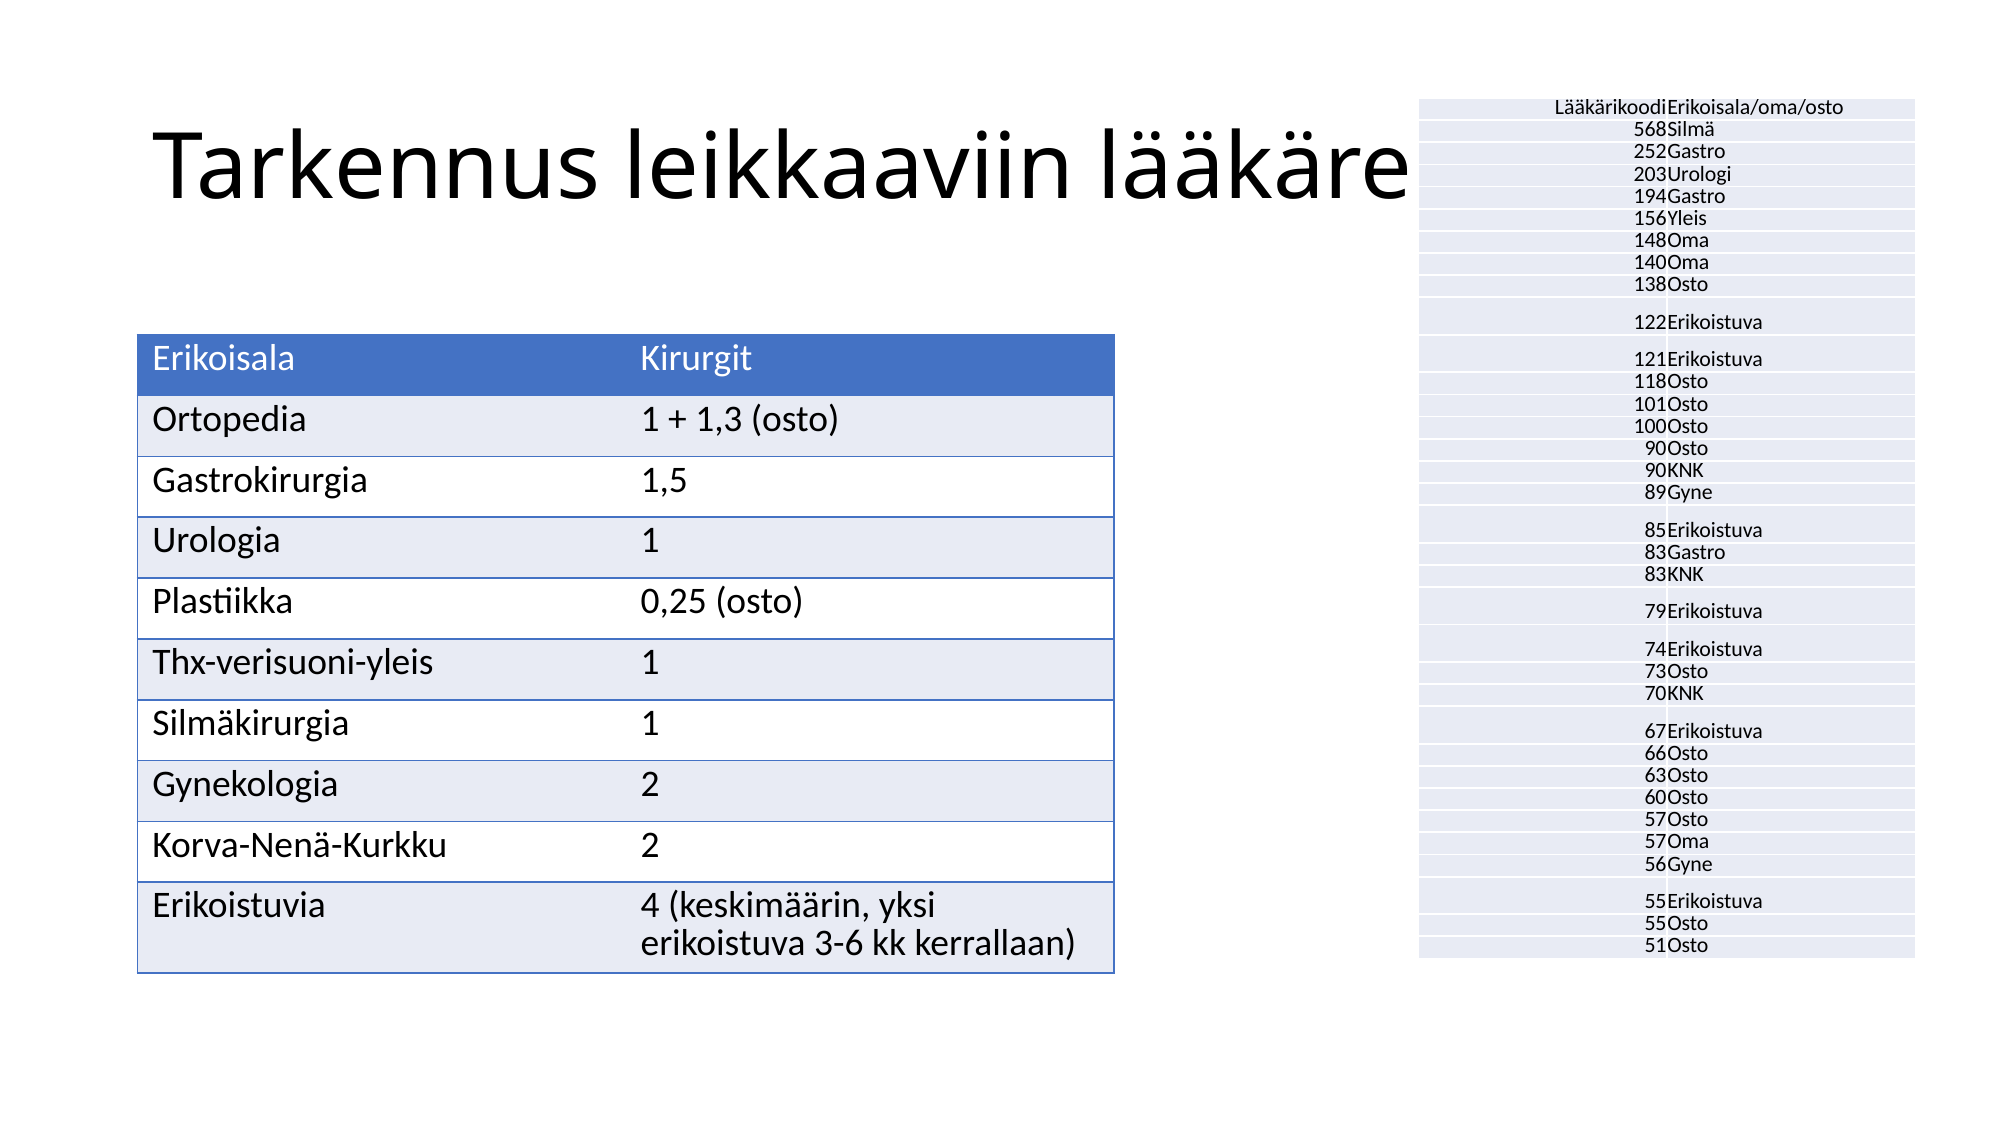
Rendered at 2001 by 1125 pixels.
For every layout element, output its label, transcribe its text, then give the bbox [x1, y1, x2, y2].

table_cell Erikoistuva [1668, 588, 1915, 624]
table_cell Erikoistuva [1668, 506, 1915, 542]
table_cell 252 [1419, 143, 1666, 164]
table_cell Erikoistuva [1668, 878, 1915, 913]
table_cell 1 + 1,3 (osto) [626, 396, 1113, 456]
table_cell 100 [1419, 417, 1666, 438]
table_cell Osto [1668, 789, 1915, 809]
table_cell 203 [1419, 165, 1666, 186]
table_cell 2 [626, 822, 1113, 881]
table_cell 138 [1419, 276, 1666, 296]
table_header Lääkärikoodi [1419, 99, 1666, 119]
table_cell Oma [1668, 254, 1915, 274]
table_cell Plastiikka [138, 579, 626, 638]
table_cell 60 [1419, 789, 1666, 809]
table_cell 90 [1419, 462, 1666, 482]
table_cell 67 [1419, 707, 1666, 743]
table_cell 89 [1419, 484, 1666, 504]
title Tarkennus leikkaaviin lääkäreihin [137, 59, 1863, 278]
table_cell Gastro [1668, 544, 1915, 564]
table_cell Erikoistuva [1668, 625, 1915, 661]
table_cell Osto [1668, 767, 1915, 787]
table_cell 194 [1419, 187, 1666, 208]
table_cell Gastro [1668, 143, 1915, 164]
table_cell Osto [1668, 745, 1915, 765]
table_cell Oma [1668, 232, 1915, 252]
table_cell Oma [1668, 833, 1915, 854]
table_cell 55 [1419, 878, 1666, 913]
table_cell 0,25 (osto) [626, 579, 1113, 638]
table_cell Gastro [1668, 187, 1915, 208]
table_cell Osto [1668, 937, 1915, 958]
table_cell KNK [1668, 462, 1915, 482]
table_cell Gyne [1668, 484, 1915, 504]
table_cell Yleis [1668, 210, 1915, 230]
table_cell 140 [1419, 254, 1666, 274]
table_cell 568 [1419, 121, 1666, 141]
table_cell 57 [1419, 833, 1666, 854]
table_cell 1 [626, 701, 1113, 760]
table_cell 90 [1419, 440, 1666, 460]
table_cell Erikoistuva [1668, 298, 1915, 334]
table_cell 118 [1419, 373, 1666, 394]
table_cell Silmäkirurgia [138, 701, 626, 760]
table_cell 101 [1419, 395, 1666, 416]
table_cell 73 [1419, 663, 1666, 683]
table_cell Silmä [1668, 121, 1915, 141]
table_cell Osto [1668, 663, 1915, 683]
table_cell 66 [1419, 745, 1666, 765]
table_cell Urologia [138, 518, 626, 577]
table_header Erikoisala [138, 336, 626, 395]
table_cell Gynekologia [138, 761, 626, 821]
table_cell 63 [1419, 767, 1666, 787]
table_cell KNK [1668, 566, 1915, 586]
table_header Erikoisala/oma/osto [1668, 99, 1915, 119]
table_header Kirurgit [626, 336, 1113, 395]
table_cell Osto [1668, 373, 1915, 394]
table_cell 1,5 [626, 457, 1113, 516]
table_cell 156 [1419, 210, 1666, 230]
table_cell Ortopedia [138, 396, 626, 456]
table_cell Korva-Nenä-Kurkku [138, 822, 626, 881]
table_cell 1 [626, 518, 1113, 577]
table_cell 55 [1419, 915, 1666, 935]
table_cell 4 (keskimäärin, yksi erikoistuva 3-6 kk kerrallaan) [626, 883, 1113, 972]
table_cell Erikoistuva [1668, 336, 1915, 371]
table_cell Erikoistuvia [138, 883, 626, 972]
table_cell 85 [1419, 506, 1666, 542]
table_cell 148 [1419, 232, 1666, 252]
table_cell Gastrokirurgia [138, 457, 626, 516]
table_cell 70 [1419, 685, 1666, 705]
table_cell 121 [1419, 336, 1666, 371]
table_cell Osto [1668, 440, 1915, 460]
table_cell 2 [626, 761, 1113, 821]
table_cell Erikoistuva [1668, 707, 1915, 743]
table_cell 57 [1419, 811, 1666, 831]
table_cell Urologi [1668, 165, 1915, 186]
table_cell 83 [1419, 544, 1666, 564]
table_cell Osto [1668, 417, 1915, 438]
table_cell 83 [1419, 566, 1666, 586]
table_cell 1 [626, 640, 1113, 699]
table_cell 74 [1419, 625, 1666, 661]
table_cell Thx-verisuoni-yleis [138, 640, 626, 699]
table_cell 122 [1419, 298, 1666, 334]
table_cell 51 [1419, 937, 1666, 958]
table_cell KNK [1668, 685, 1915, 705]
table_cell Osto [1668, 915, 1915, 935]
table_cell Osto [1668, 395, 1915, 416]
table_cell Gyne [1668, 855, 1915, 876]
table_cell 56 [1419, 855, 1666, 876]
table_cell Osto [1668, 811, 1915, 831]
table_cell 79 [1419, 588, 1666, 624]
table_cell Osto [1668, 276, 1915, 296]
